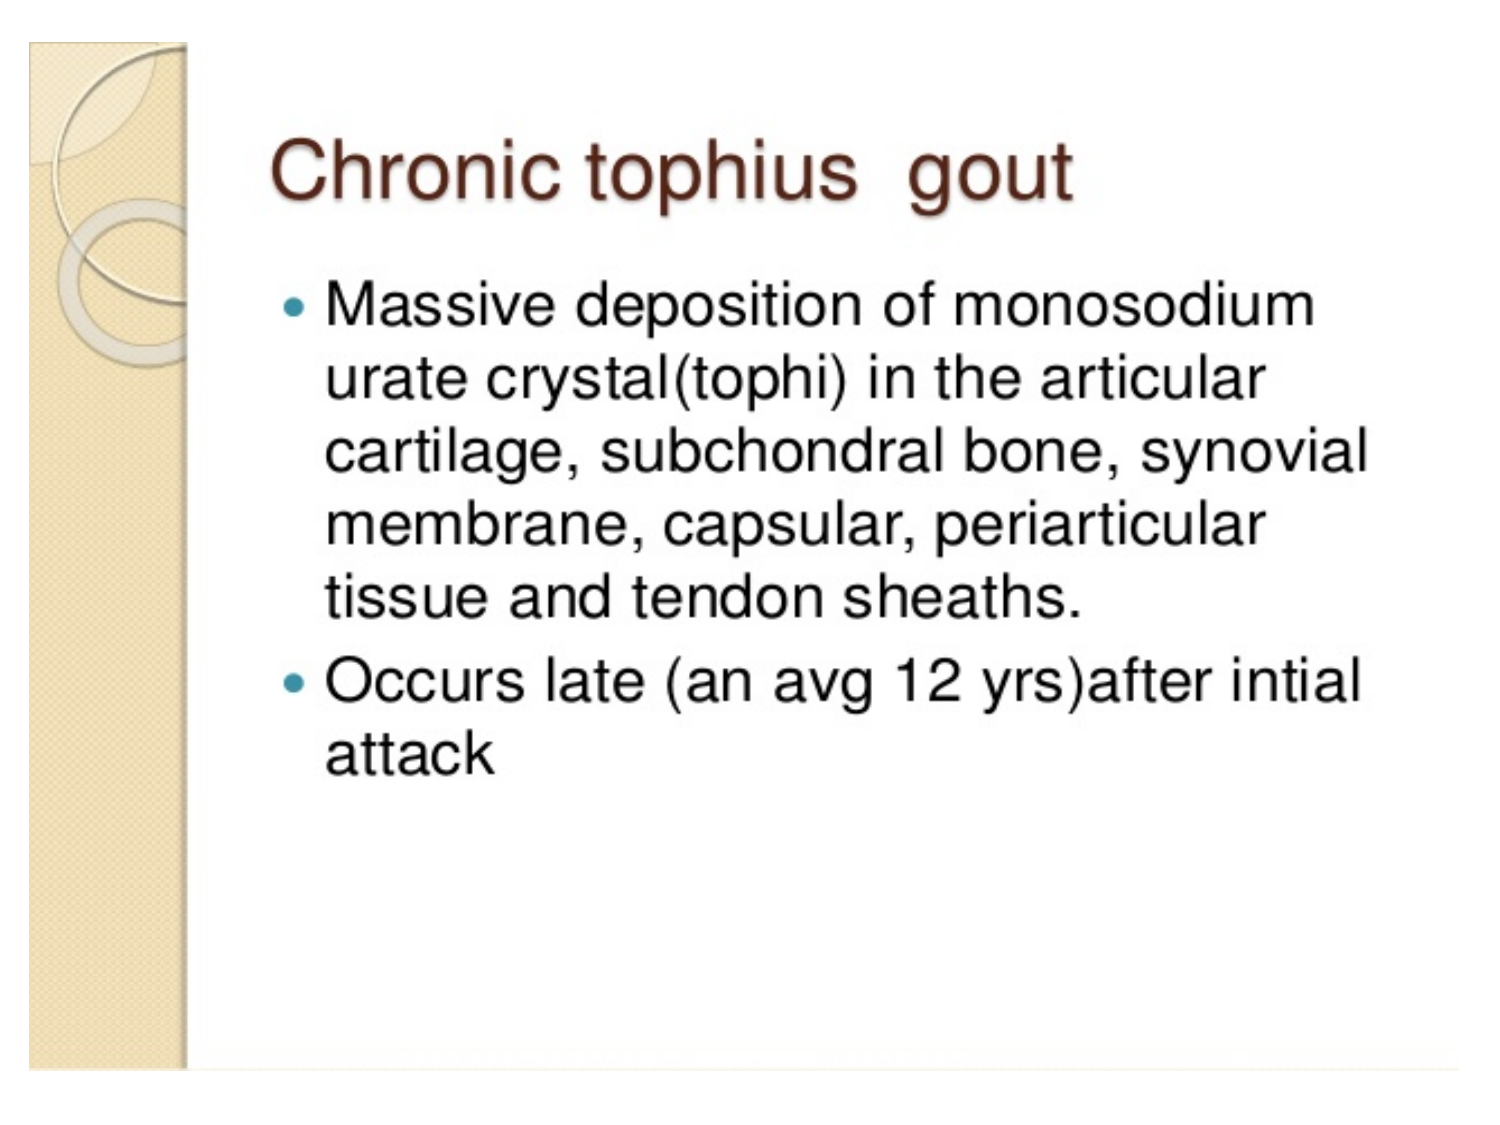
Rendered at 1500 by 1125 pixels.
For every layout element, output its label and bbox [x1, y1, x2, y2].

picture [29, 42, 1459, 1071]
